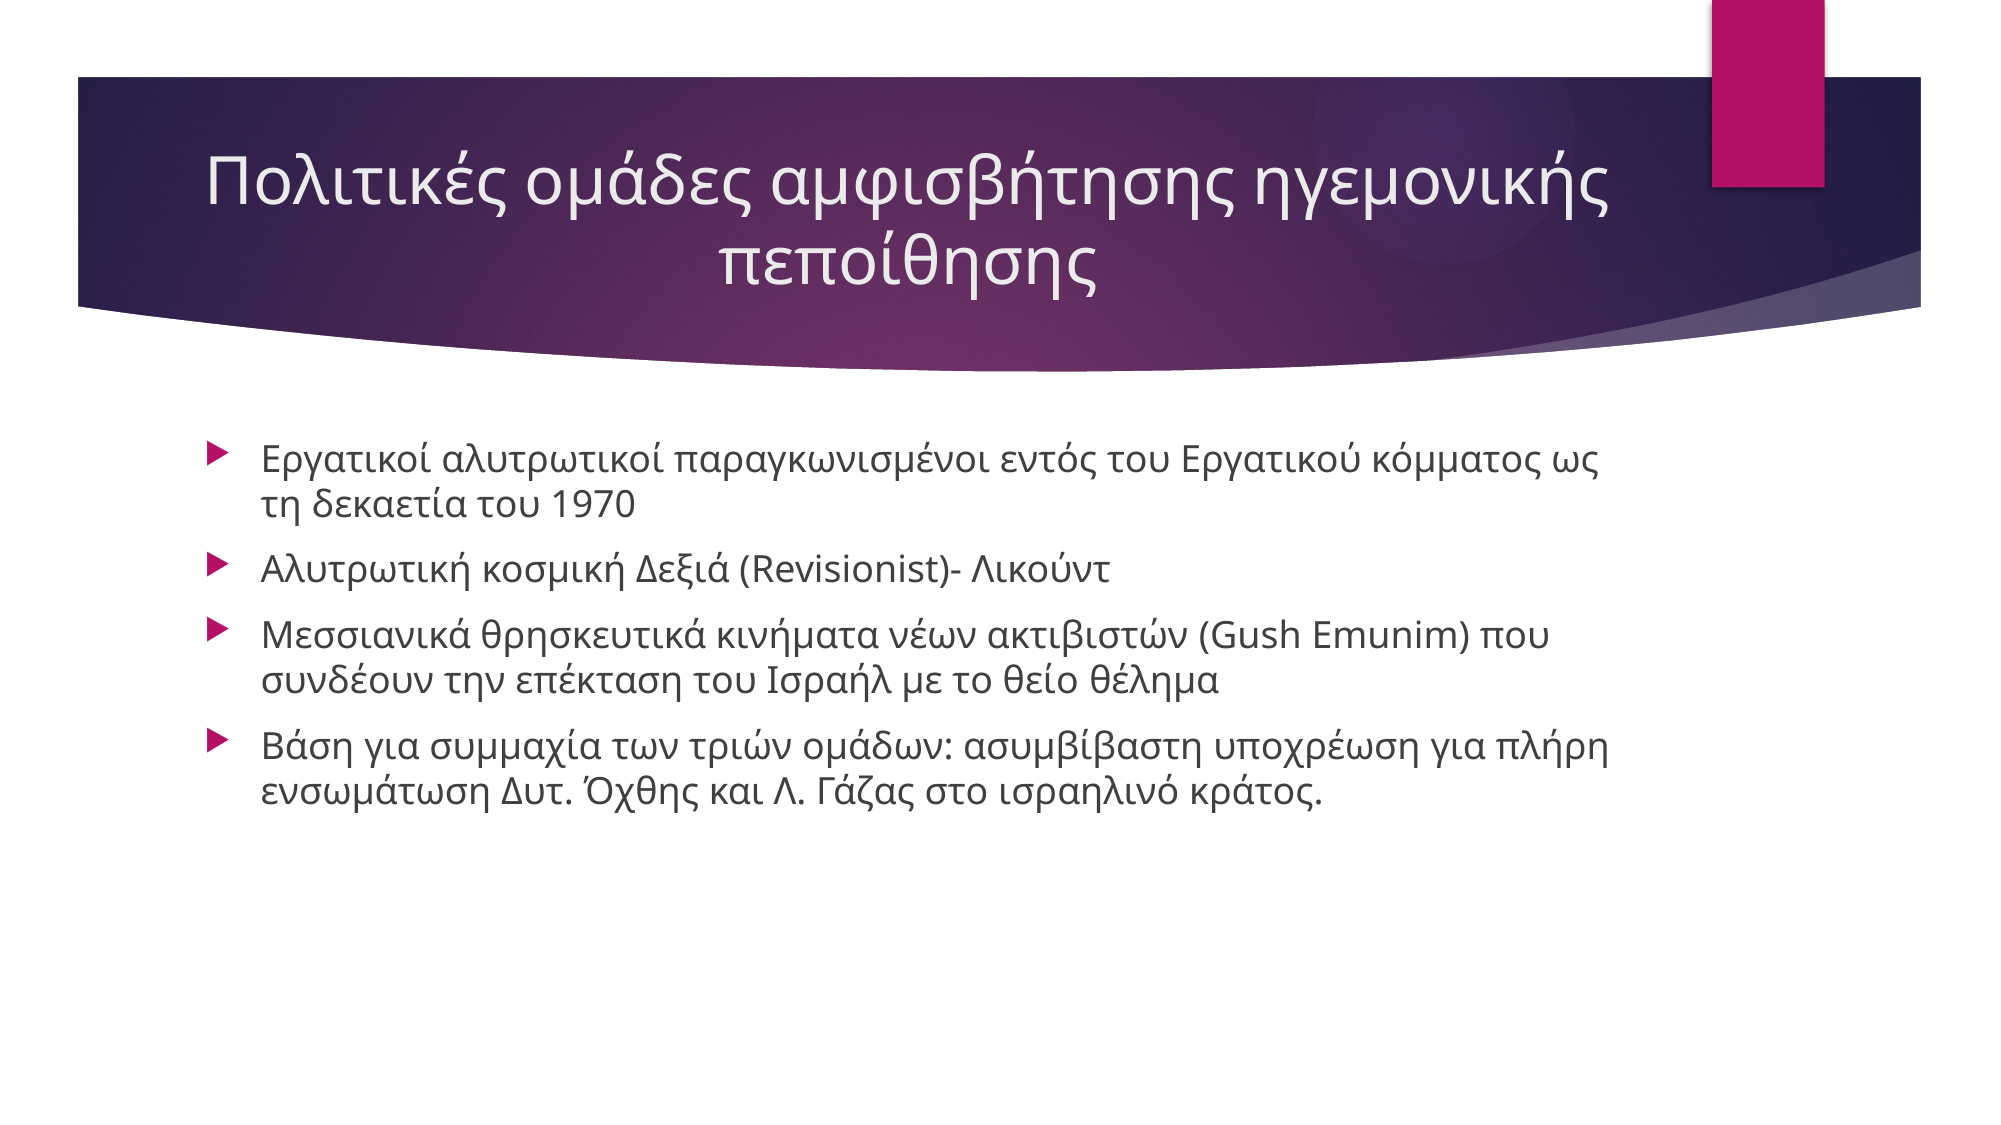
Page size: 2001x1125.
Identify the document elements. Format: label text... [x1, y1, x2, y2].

list Εργατικοί αλυτρωτικοί παραγκωνισμένοι εντός του Εργατικού κόμματος ως τη δεκαετία του 1970 Αλυτρωτική κοσμική Δεξιά (Revisionist)- Λικούντ Μεσσιανικά θρησκευτικά κινήματα νέων ακτιβιστών (Gush Emunim) που συνδέουν την επέκταση του Ισραήλ με το θείο θέλημα Βάση για συμμαχία των τριών ομάδων: ασυμβίβαστη υποχρέωση για πλήρη ενσωμάτωση Δυτ. Όχθης και Λ. Γάζας στο ισραηλινό κράτος. [189, 427, 1638, 988]
title Πολιτικές ομάδες αμφισβήτησης ηγεμονικής πεποίθησης [189, 159, 1627, 276]
